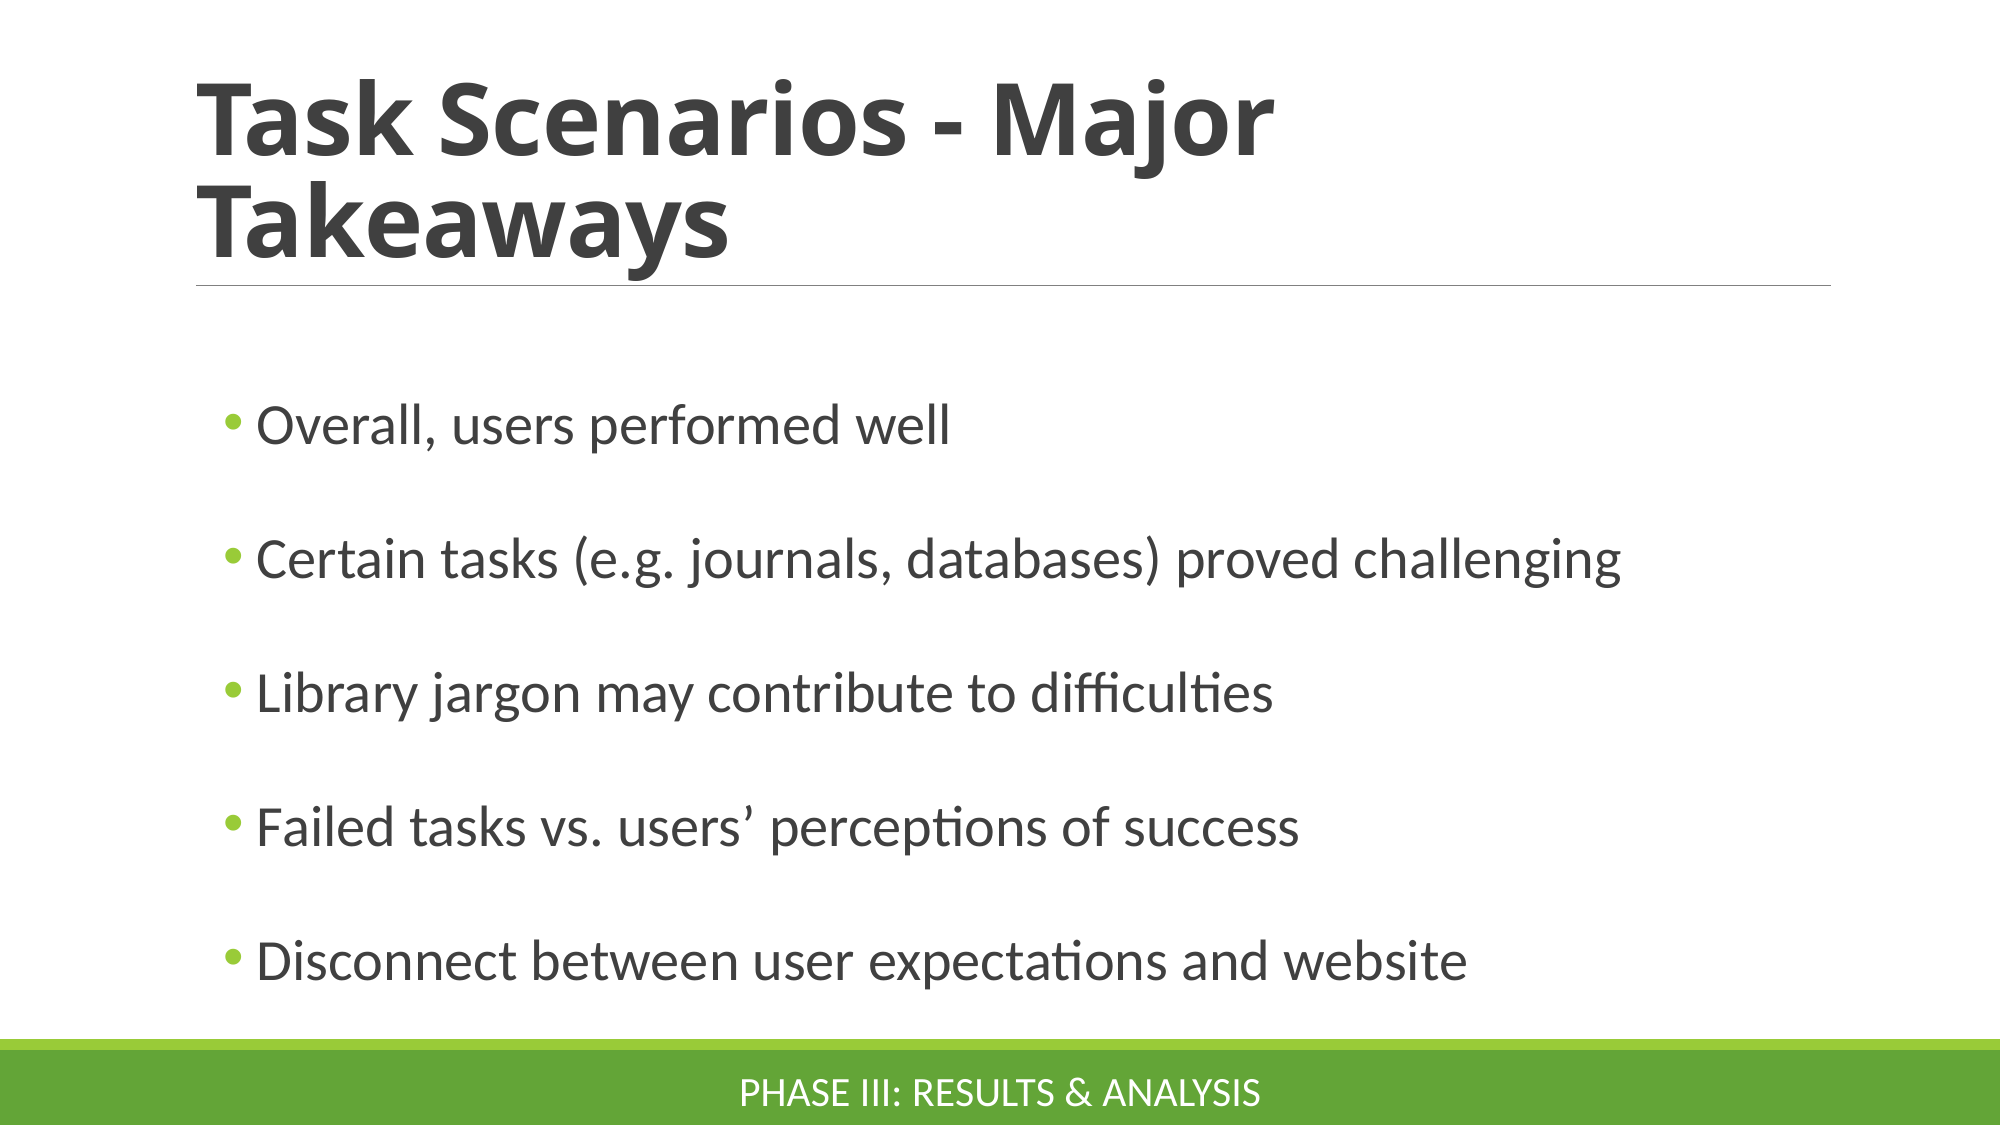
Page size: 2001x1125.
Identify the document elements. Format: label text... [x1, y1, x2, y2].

list Overall, users performed well Certain tasks (e.g. journals, databases) proved challenging Library jargon may contribute to difficulties Failed tasks vs. users’ perceptions of success Disconnect between user expectations and website [180, 343, 1830, 1022]
title Task Scenarios - Major Takeaways [180, 47, 1830, 285]
footer Phase III: RESULTS & ANALYSIS [604, 1059, 1396, 1120]
